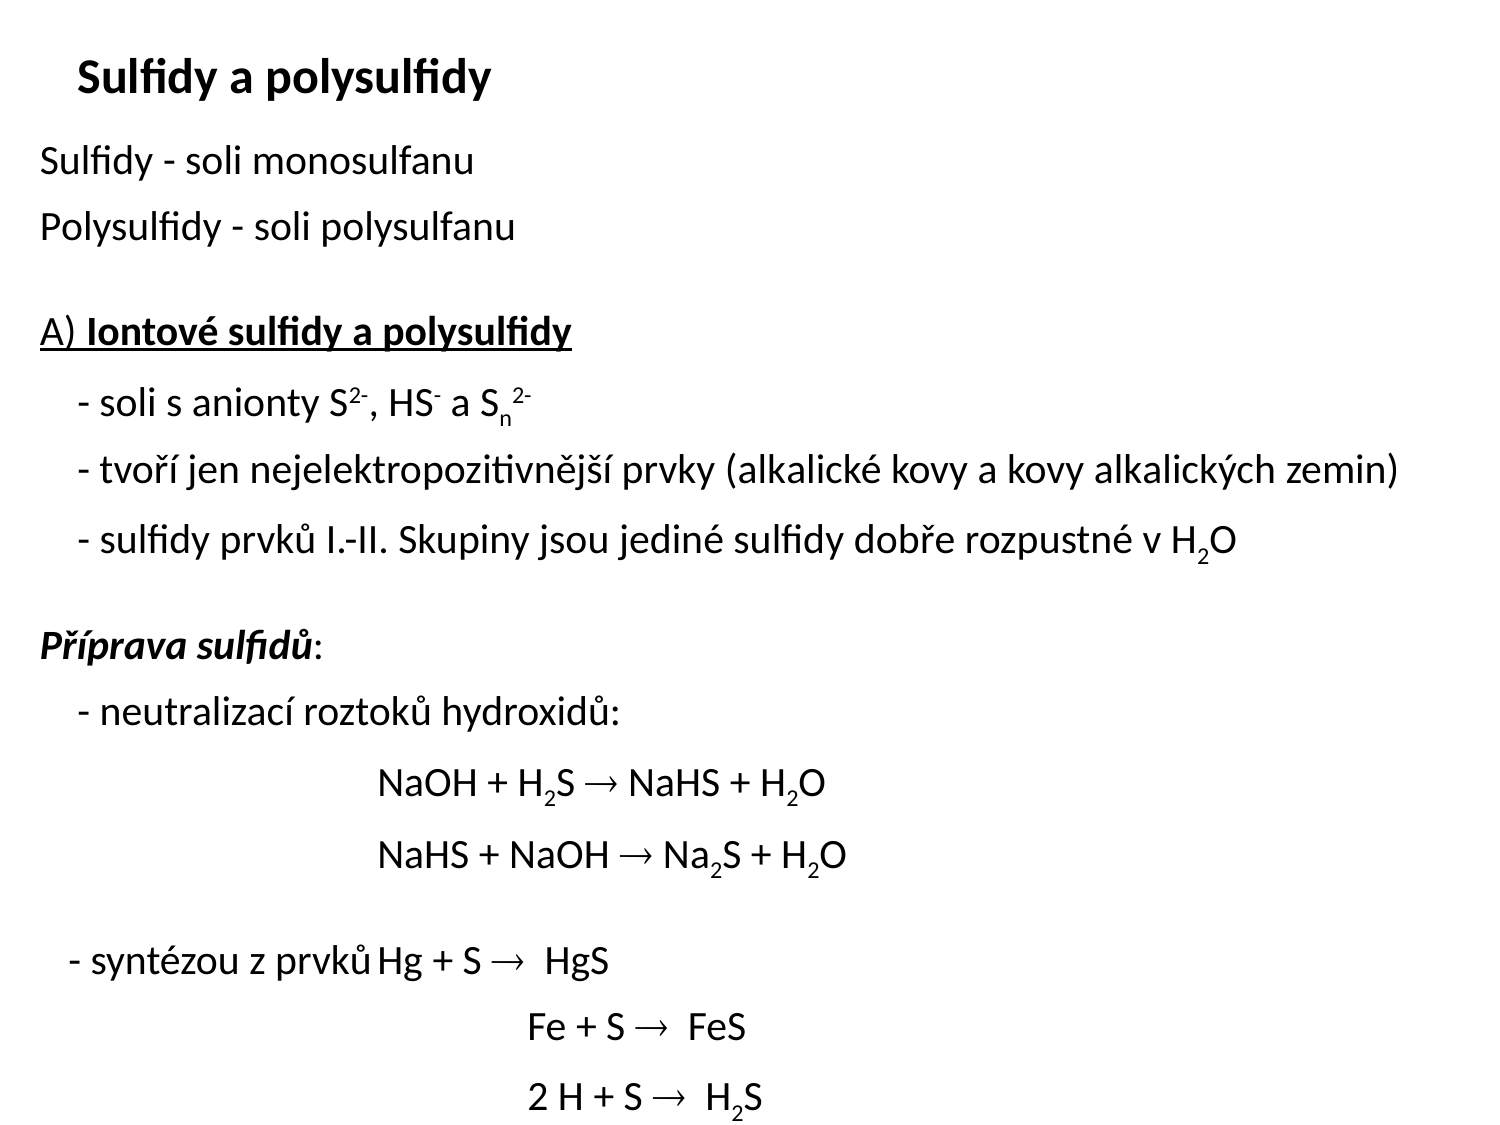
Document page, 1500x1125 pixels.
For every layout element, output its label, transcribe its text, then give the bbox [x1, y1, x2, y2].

list Sulfidy - soli monosulfanu Polysulfidy - soli polysulfanu A) Iontové sulfidy a polysulfidy - soli s anionty S2-, HS- a Sn2- - tvoří jen nejelektropozitivnější prvky (alkalické kovy a kovy alkalických zemin) - sulfidy prvků I.-II. Skupiny jsou jediné sulfidy dobře rozpustné v H2O Příprava sulfidů: - neutralizací roztoků hydroxidů: NaOH + H2S  NaHS + H2O NaHS + NaOH  Na2S + H2O - syntézou z prvků Hg + S  HgS Fe + S  FeS 2 H + S  H2S [24, 131, 1476, 1113]
title Sulfidy a polysulfidy [62, 12, 1413, 131]
